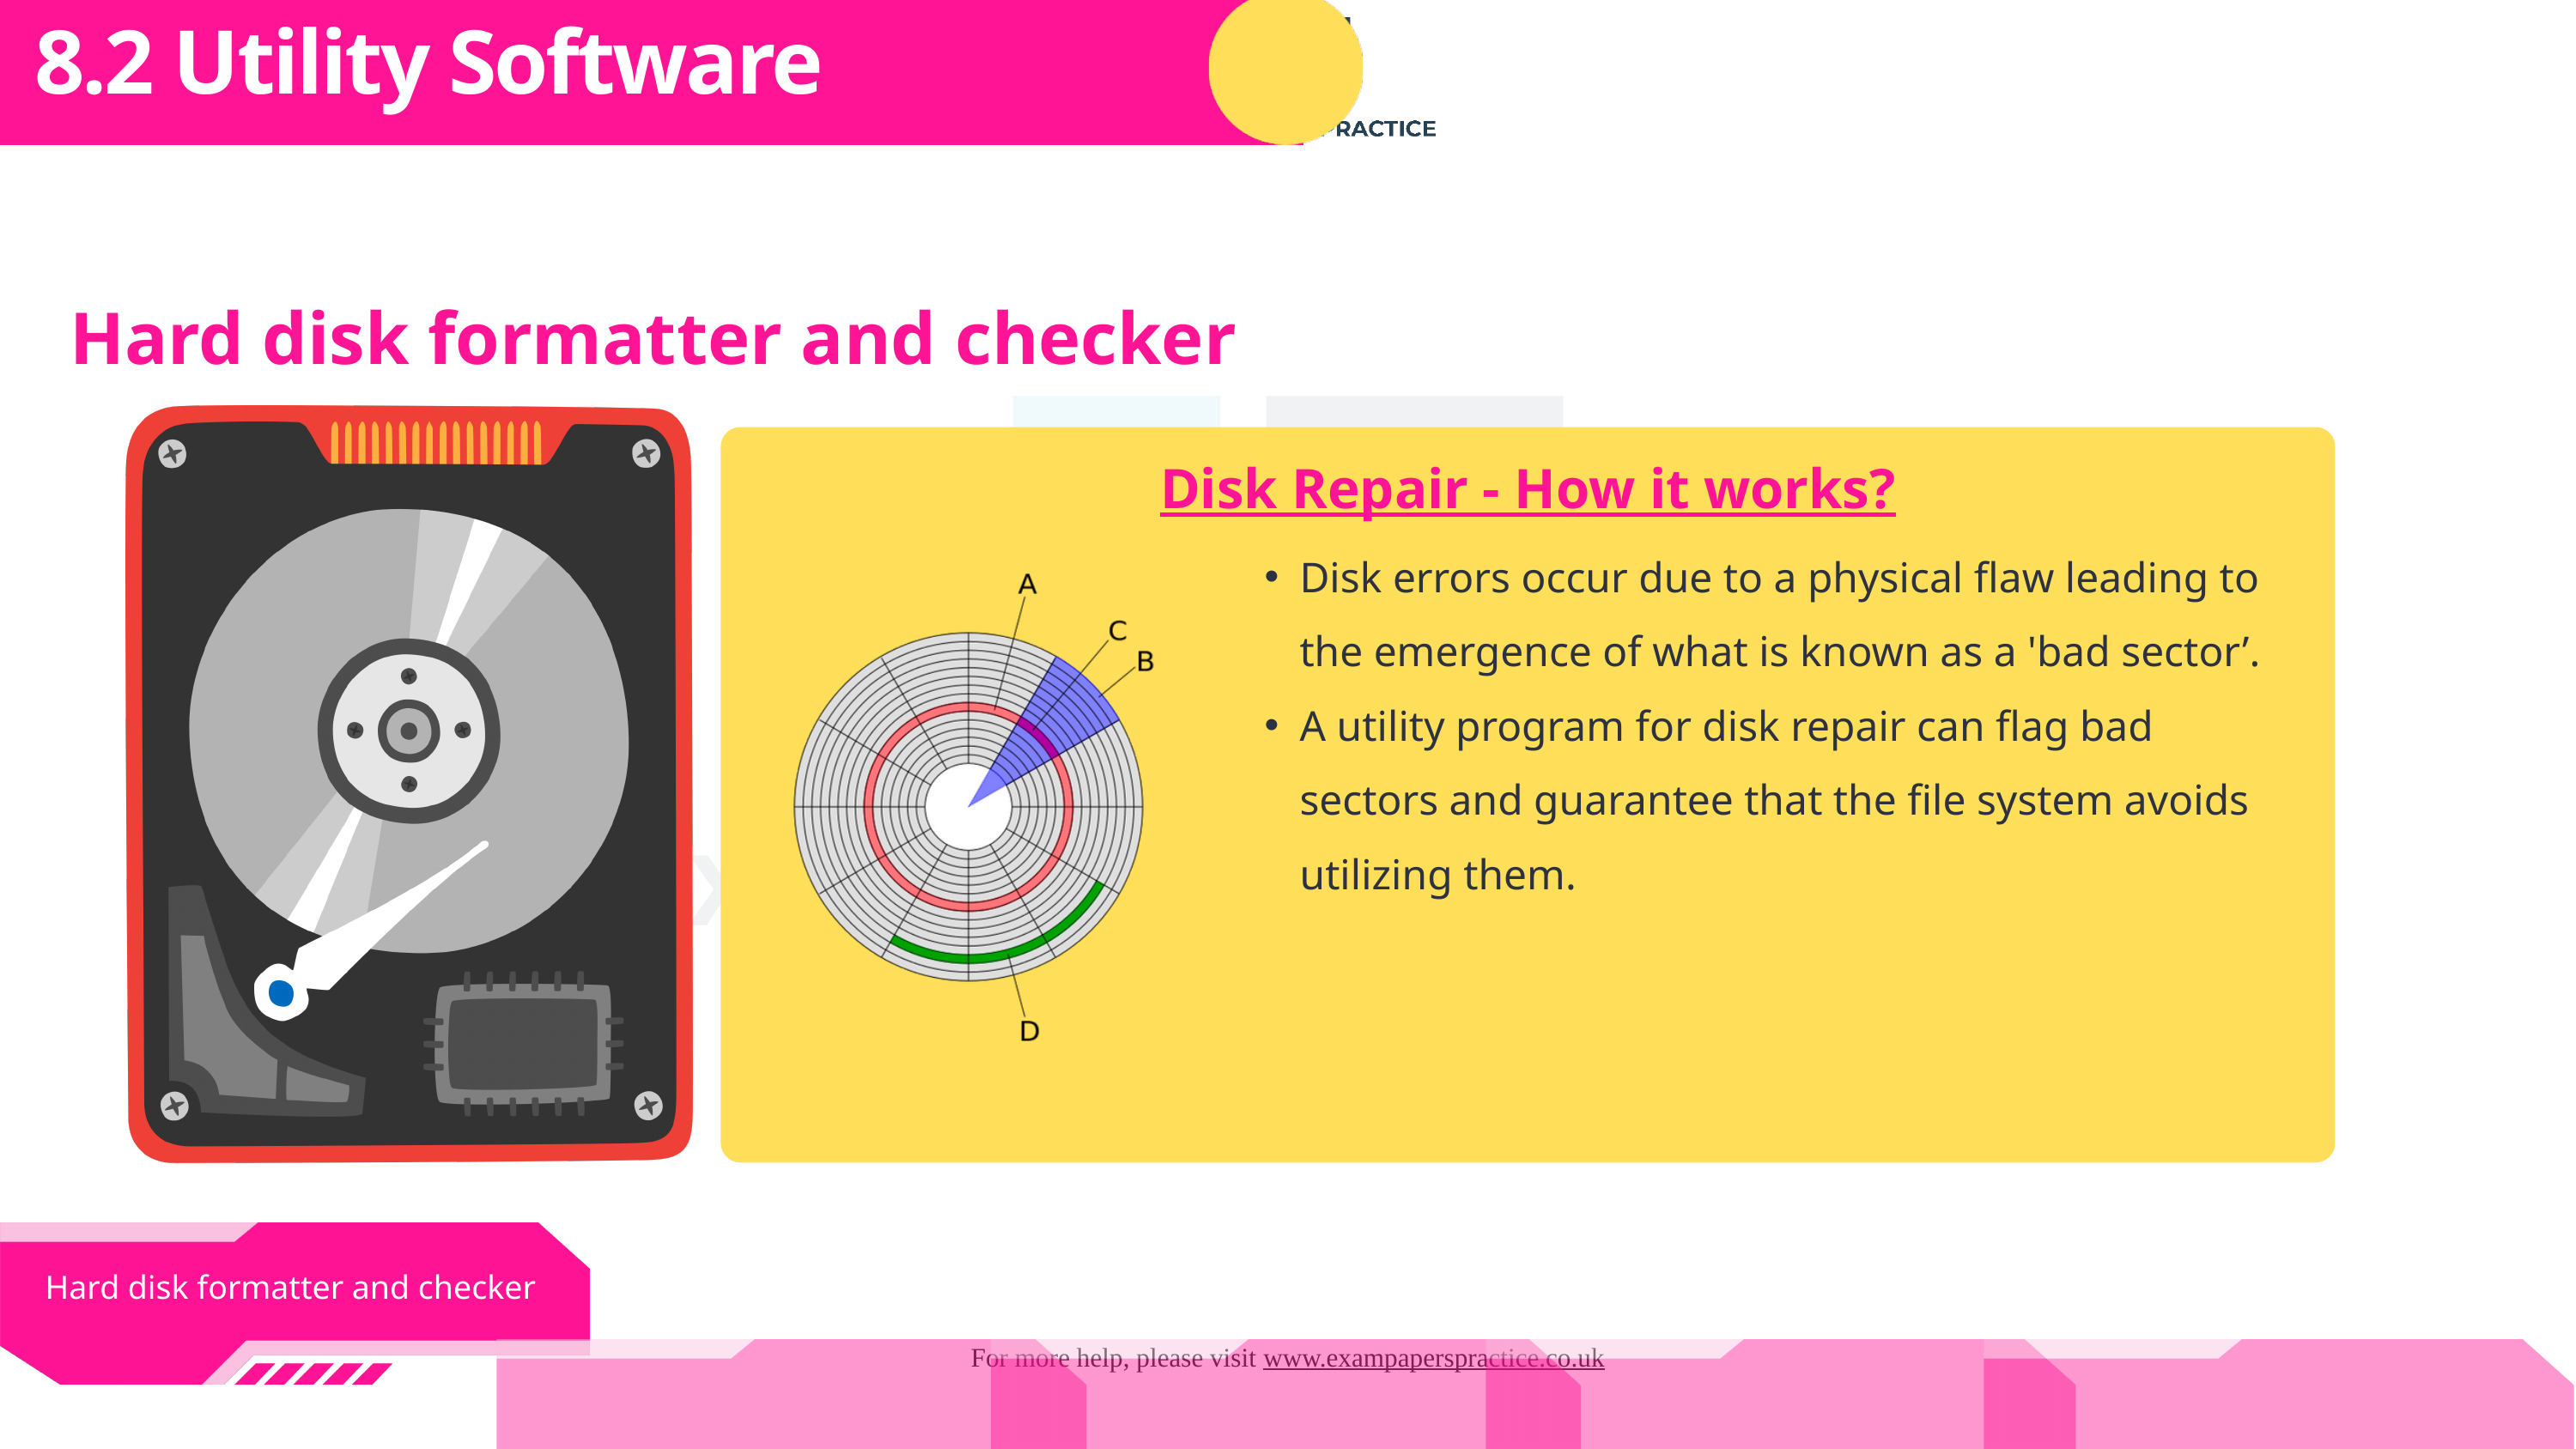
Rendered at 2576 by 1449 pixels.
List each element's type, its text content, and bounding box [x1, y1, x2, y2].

text_box [1485, 1339, 1984, 1449]
text_box Disk Repair - How it works? [963, 421, 2093, 427]
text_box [720, 427, 2336, 1163]
text_box Hard disk formatter and checker [70, 278, 1514, 379]
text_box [0, 0, 1304, 146]
text_box [0, 1222, 590, 1385]
text_box [990, 1339, 1485, 1449]
text_box [496, 1339, 990, 1449]
text_box Hard disk formatter and checker [27, 1247, 562, 1307]
text_box [1304, 0, 1364, 145]
text_box [124, 405, 694, 1163]
text_box [1984, 1339, 2574, 1449]
